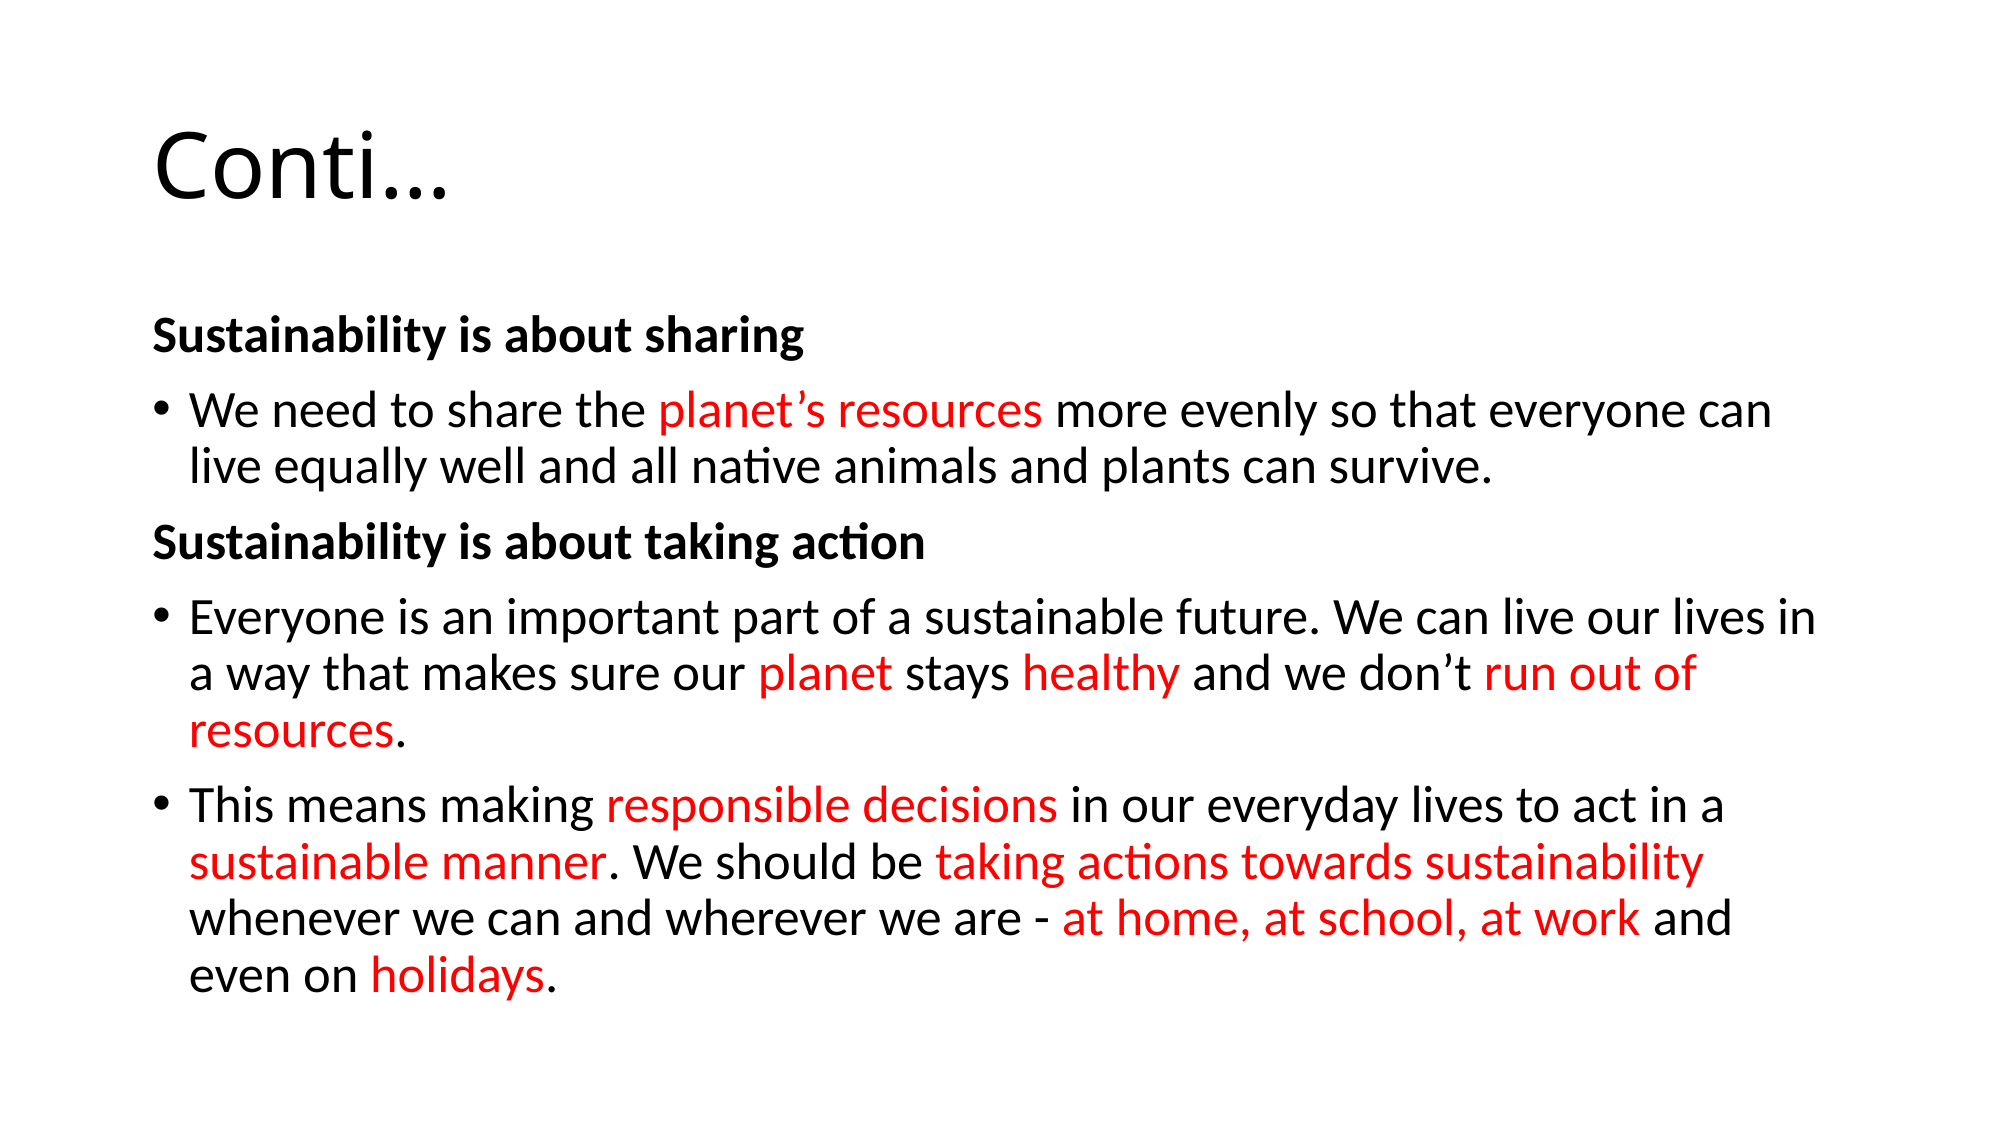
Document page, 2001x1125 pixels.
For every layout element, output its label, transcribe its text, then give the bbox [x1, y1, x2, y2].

list Sustainability is about sharing We need to share the planet’s resources more evenly so that everyone can live equally well and all native animals and plants can survive. Sustainability is about taking action Everyone is an important part of a sustainable future. We can live our lives in a way that makes sure our planet stays healthy and we don’t run out of resources. This means making responsible decisions in our everyday lives to act in a sustainable manner. We should be taking actions towards sustainability whenever we can and wherever we are - at home, at school, at work and even on holidays. [137, 299, 1863, 1014]
title Conti… [137, 59, 1863, 278]
